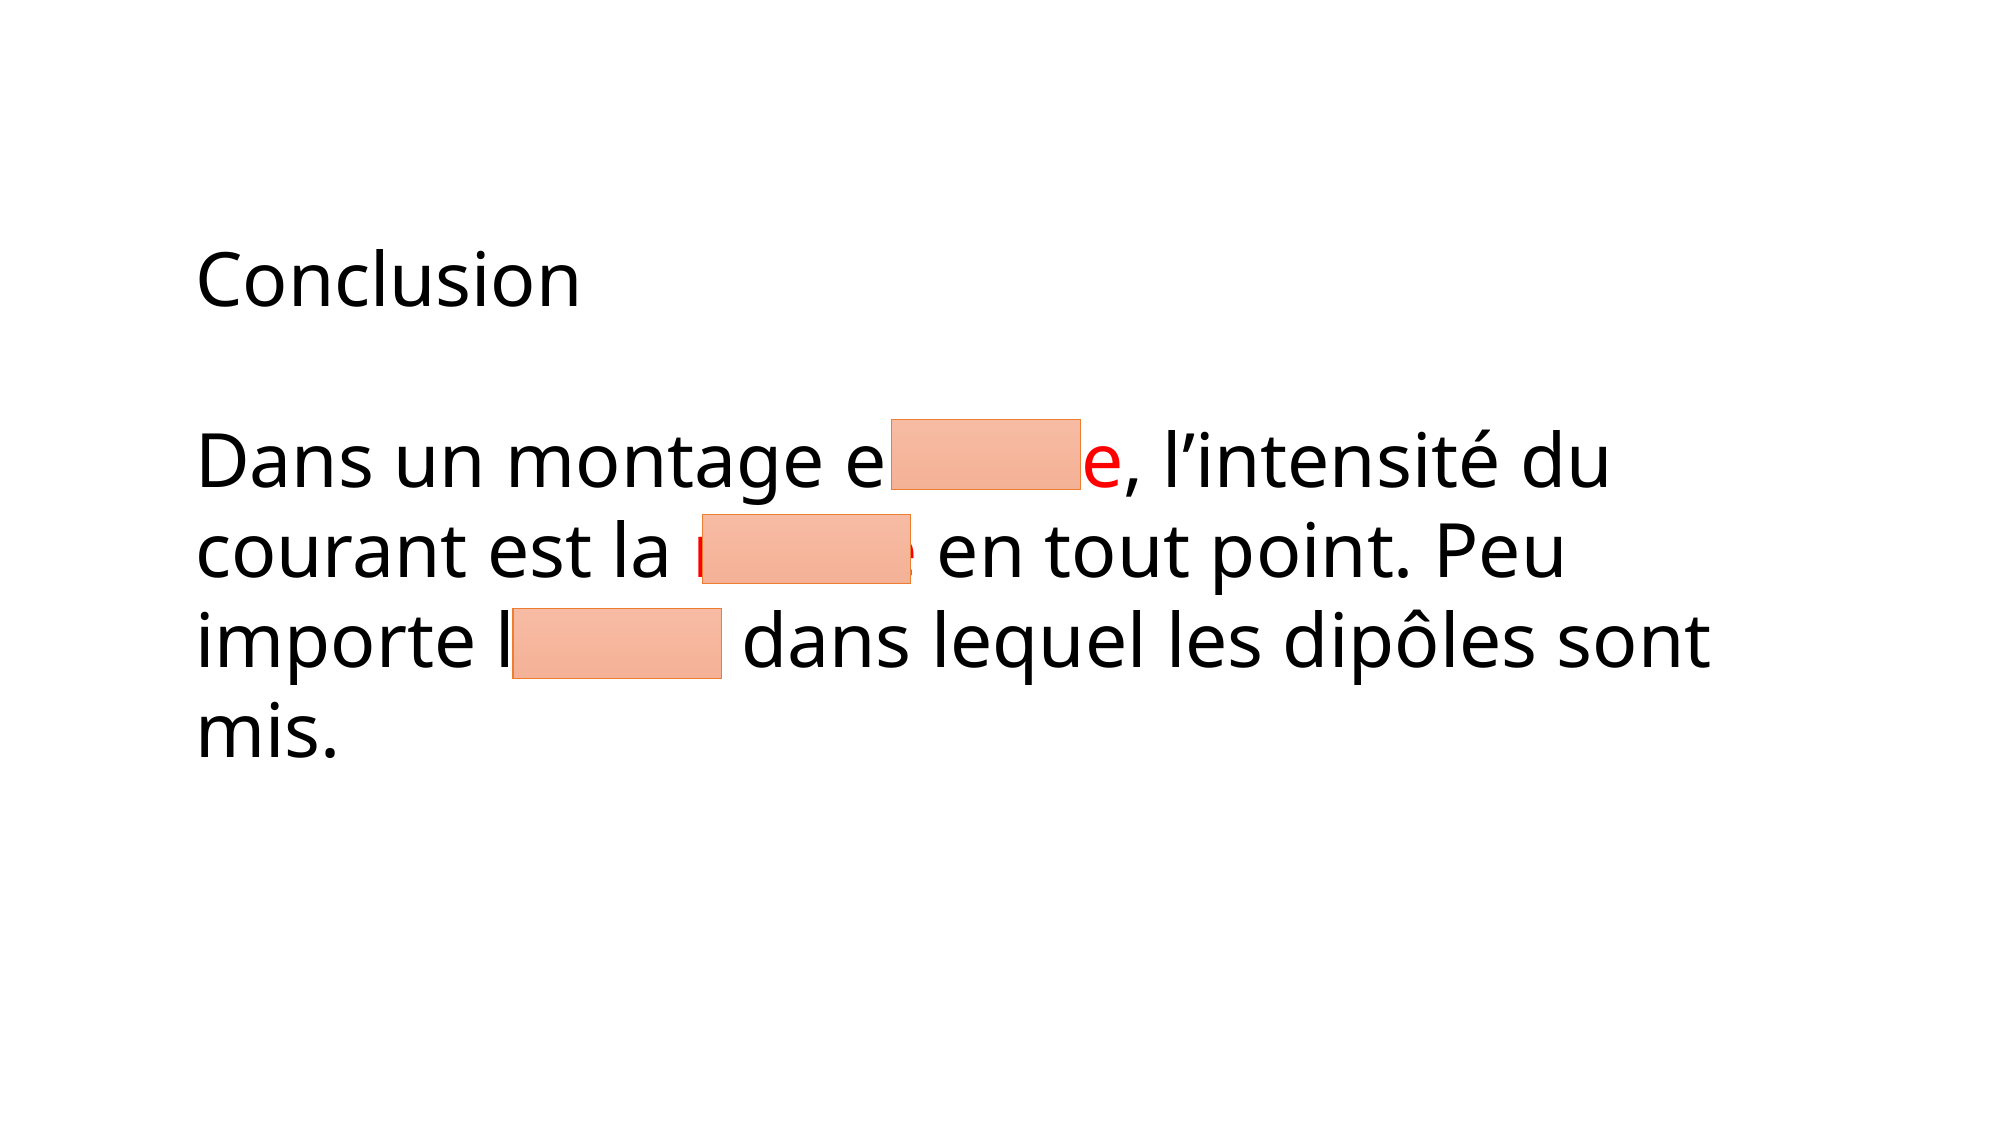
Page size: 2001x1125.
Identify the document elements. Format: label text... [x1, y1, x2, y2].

text_box Conclusion [180, 223, 1020, 329]
text_box [702, 514, 911, 584]
text_box [512, 608, 722, 679]
text_box [891, 419, 1081, 490]
text_box Dans un montage en série, l’intensité du courant est la même en tout point. Peu importe l’ordre dans lequel les dipôles sont mis. [180, 405, 1750, 781]
